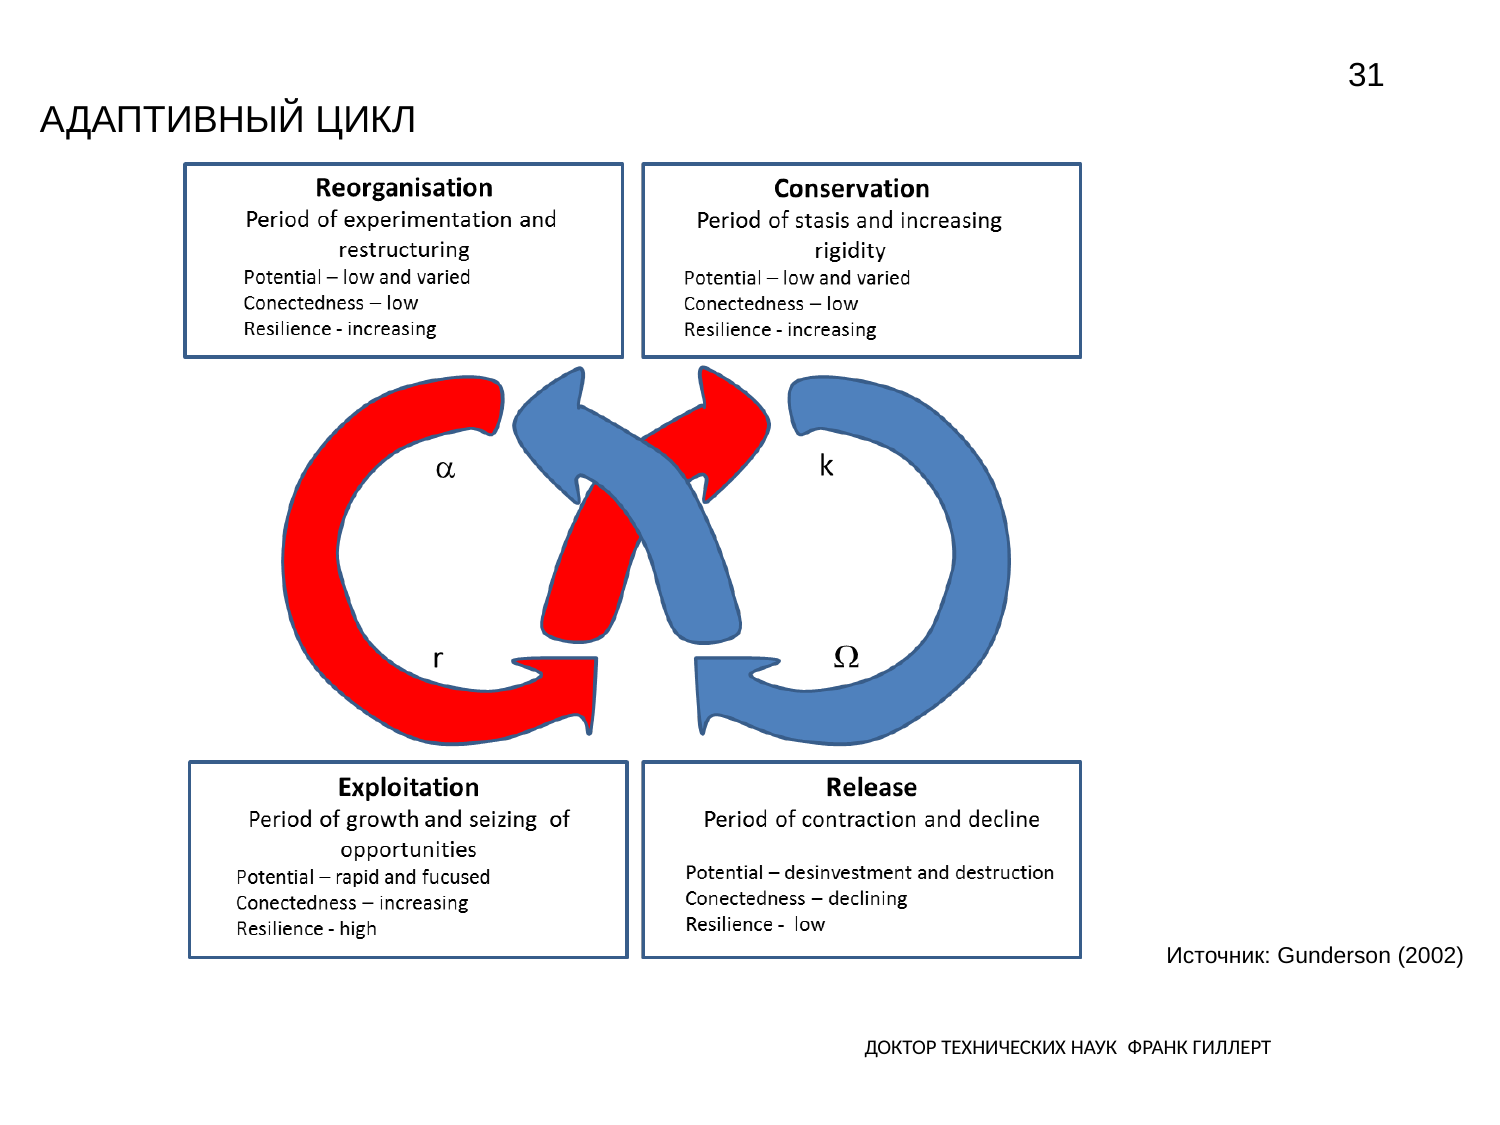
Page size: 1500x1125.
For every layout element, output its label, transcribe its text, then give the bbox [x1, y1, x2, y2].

picture [182, 160, 1082, 959]
title Адаптивный цикл [24, 87, 1244, 197]
slide_number 31 [1050, 34, 1401, 113]
text_box Источник: Gunderson (2002) [1151, 933, 1479, 976]
